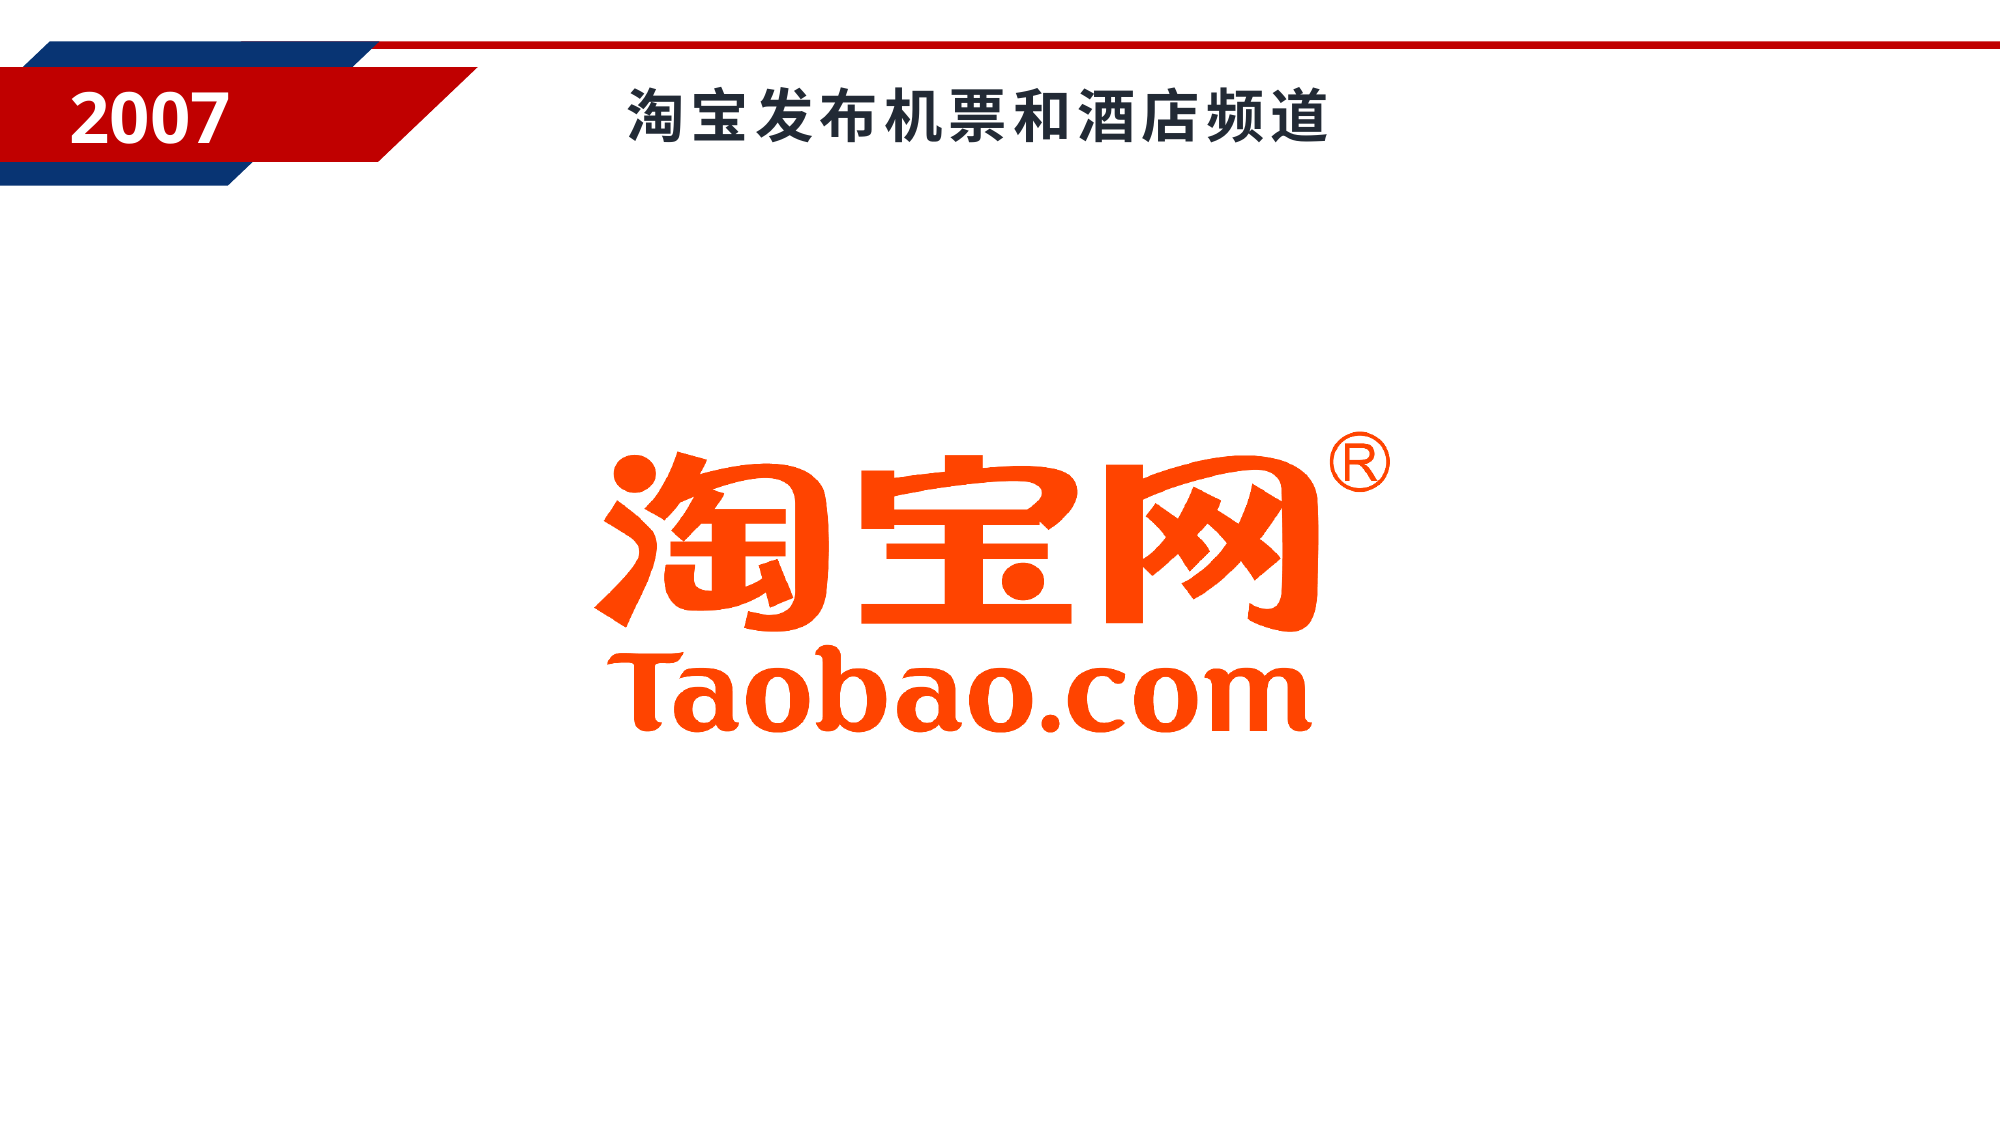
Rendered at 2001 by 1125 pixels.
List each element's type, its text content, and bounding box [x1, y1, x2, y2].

text_box [240, 40, 2000, 50]
picture [267, 247, 1736, 950]
text_box 淘宝发布机票和酒店频道 [478, 71, 1956, 167]
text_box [0, 41, 478, 186]
